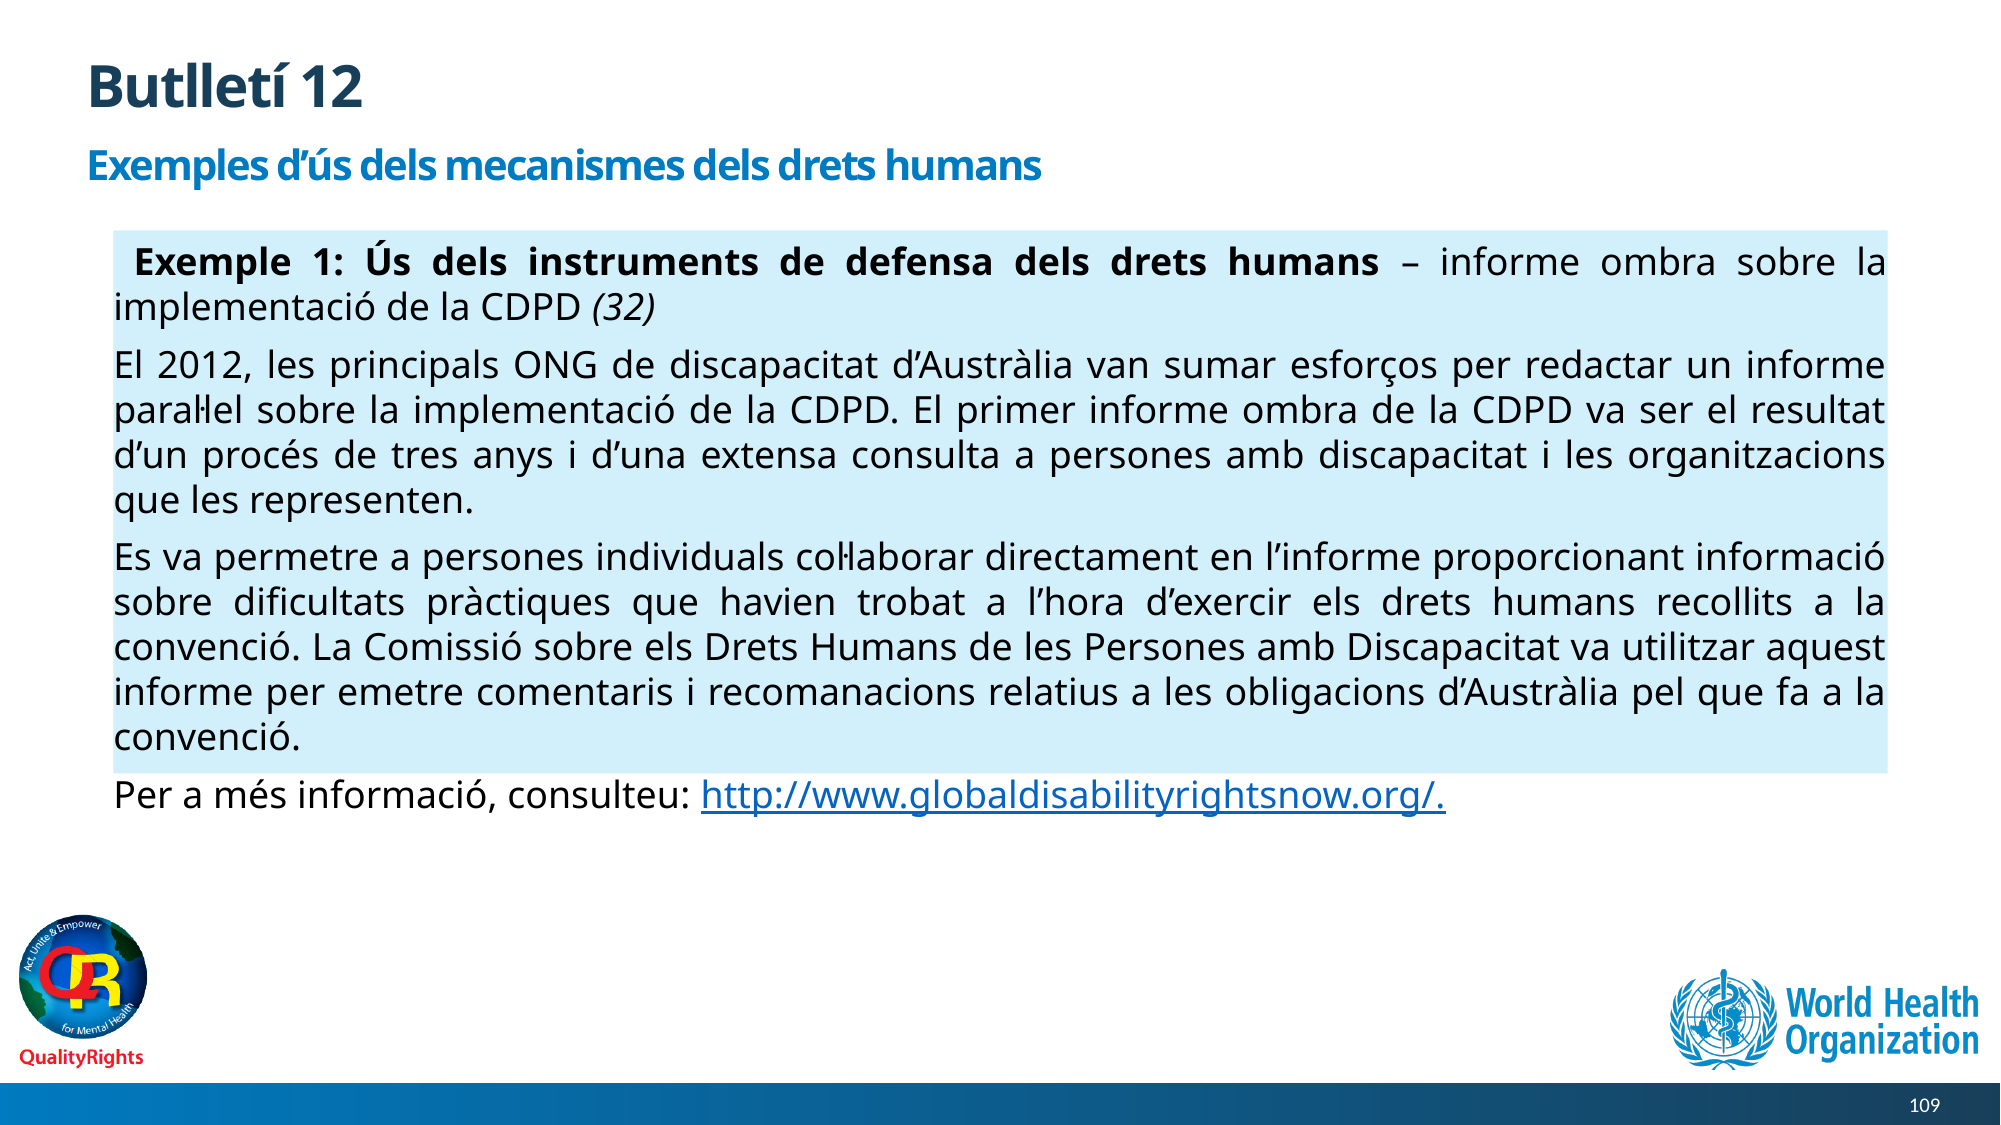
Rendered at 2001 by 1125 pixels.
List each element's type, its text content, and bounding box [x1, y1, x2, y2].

picture [1725, 1040, 1747, 1054]
list Exemples d’ús dels mecanismes dels drets humans [86, 129, 1920, 189]
picture [1726, 988, 1733, 999]
list Exemple 1: Ús dels instruments de defensa dels drets humans – informe ombra sobre la implementació de la CDPD (32) El 2012, les principals ONG de discapacitat d’Austràlia van sumar esforços per redactar un informe paral·lel sobre la implementació de la CDPD. El primer informe ombra de la CDPD va ser el resultat d’un procés de tres anys i d’una extensa consulta a persones amb discapacitat i les organitzacions que les representen. Es va permetre a persones individuals col·laborar directament en l’informe proporcionant informació sobre dificultats pràctiques que havien trobat a l’hora d’exercir els drets humans recollits a la convenció. La Comissió sobre els Drets Humans de les Persones amb Discapacitat va utilitzar aquest informe per emetre comentaris i recomanacions relatius a les obligacions d’Austràlia pel que fa a la convenció. Per a més informació, consulteu: http://www.globaldisabilityrightsnow.org/. [113, 230, 1888, 774]
picture [0, 897, 162, 1082]
picture [1716, 1064, 1731, 1070]
picture [1678, 1024, 1682, 1034]
picture [1711, 1021, 1722, 1029]
picture [1670, 969, 1978, 1070]
title Butlletí 12 [86, 50, 1694, 121]
picture [1670, 1029, 1716, 1070]
